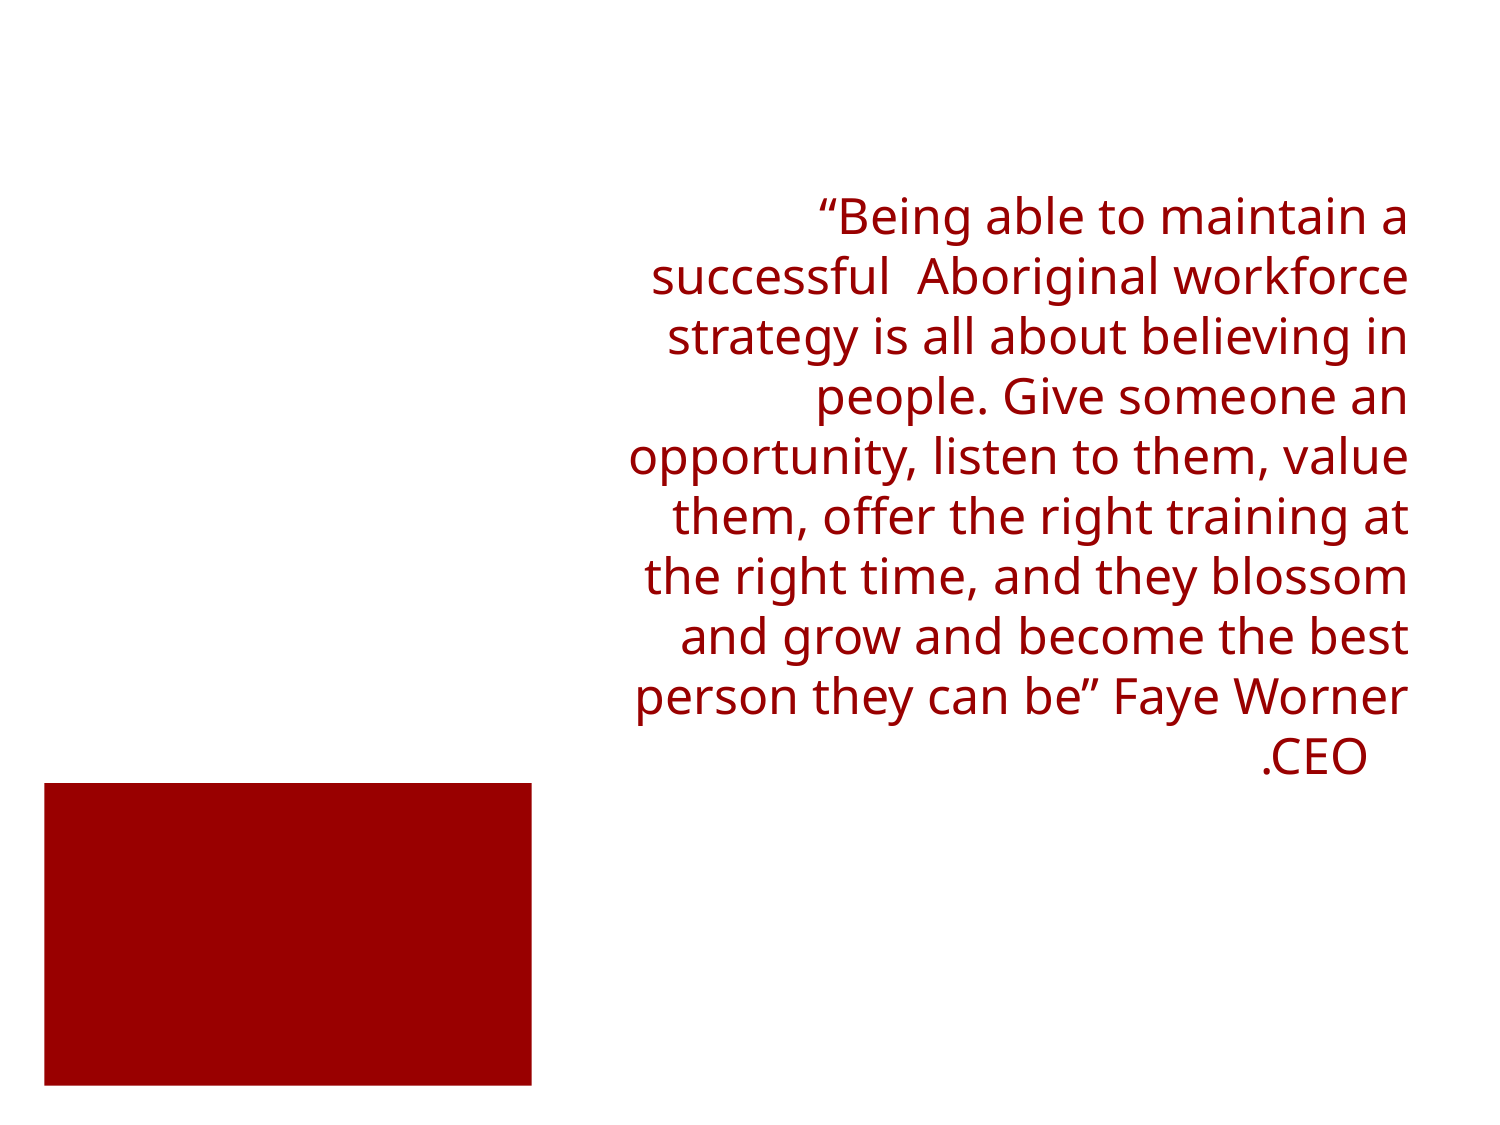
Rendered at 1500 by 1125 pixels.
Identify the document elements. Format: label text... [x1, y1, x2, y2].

title “Being able to maintain a successful Aboriginal workforce strategy is all about believing in people. Give someone an opportunity, listen to them, value them, offer the right training at the right time, and they blossom and grow and become the best person they can be” Faye Worner .CEO [610, 43, 1425, 792]
